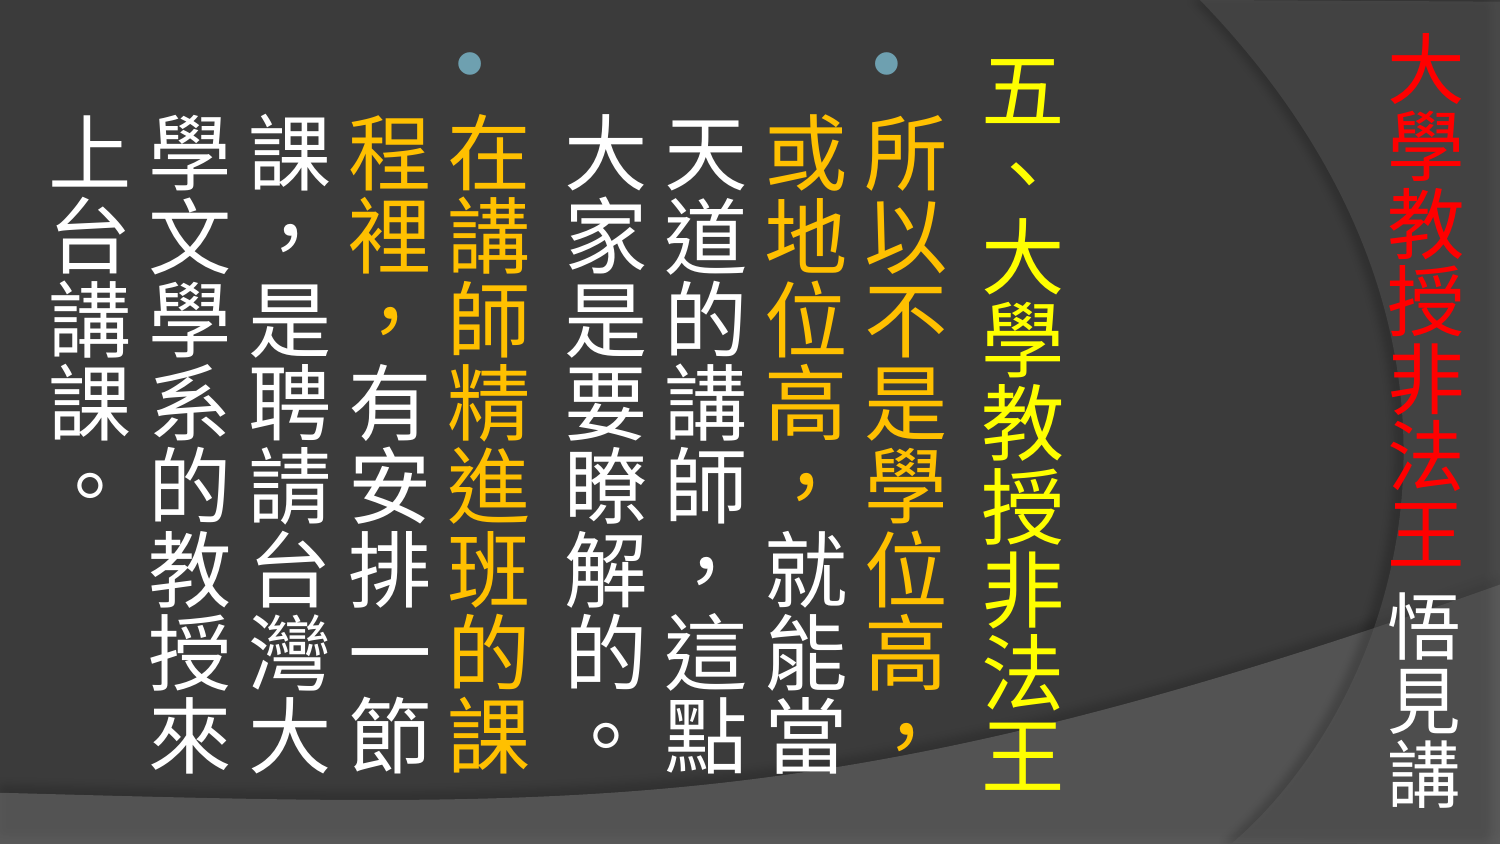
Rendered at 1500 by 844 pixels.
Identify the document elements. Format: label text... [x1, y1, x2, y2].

list 五、大學教授非法王 所以不是學位高，或地位高，就能當天道的講師，這點大家是要瞭解的。 在講師精進班的課程裡，有安排一節課，是聘請台灣大學文學系的教授來上台講課。 [29, 27, 1365, 820]
title 大學教授非法王 悟見講 [1364, 21, 1483, 820]
